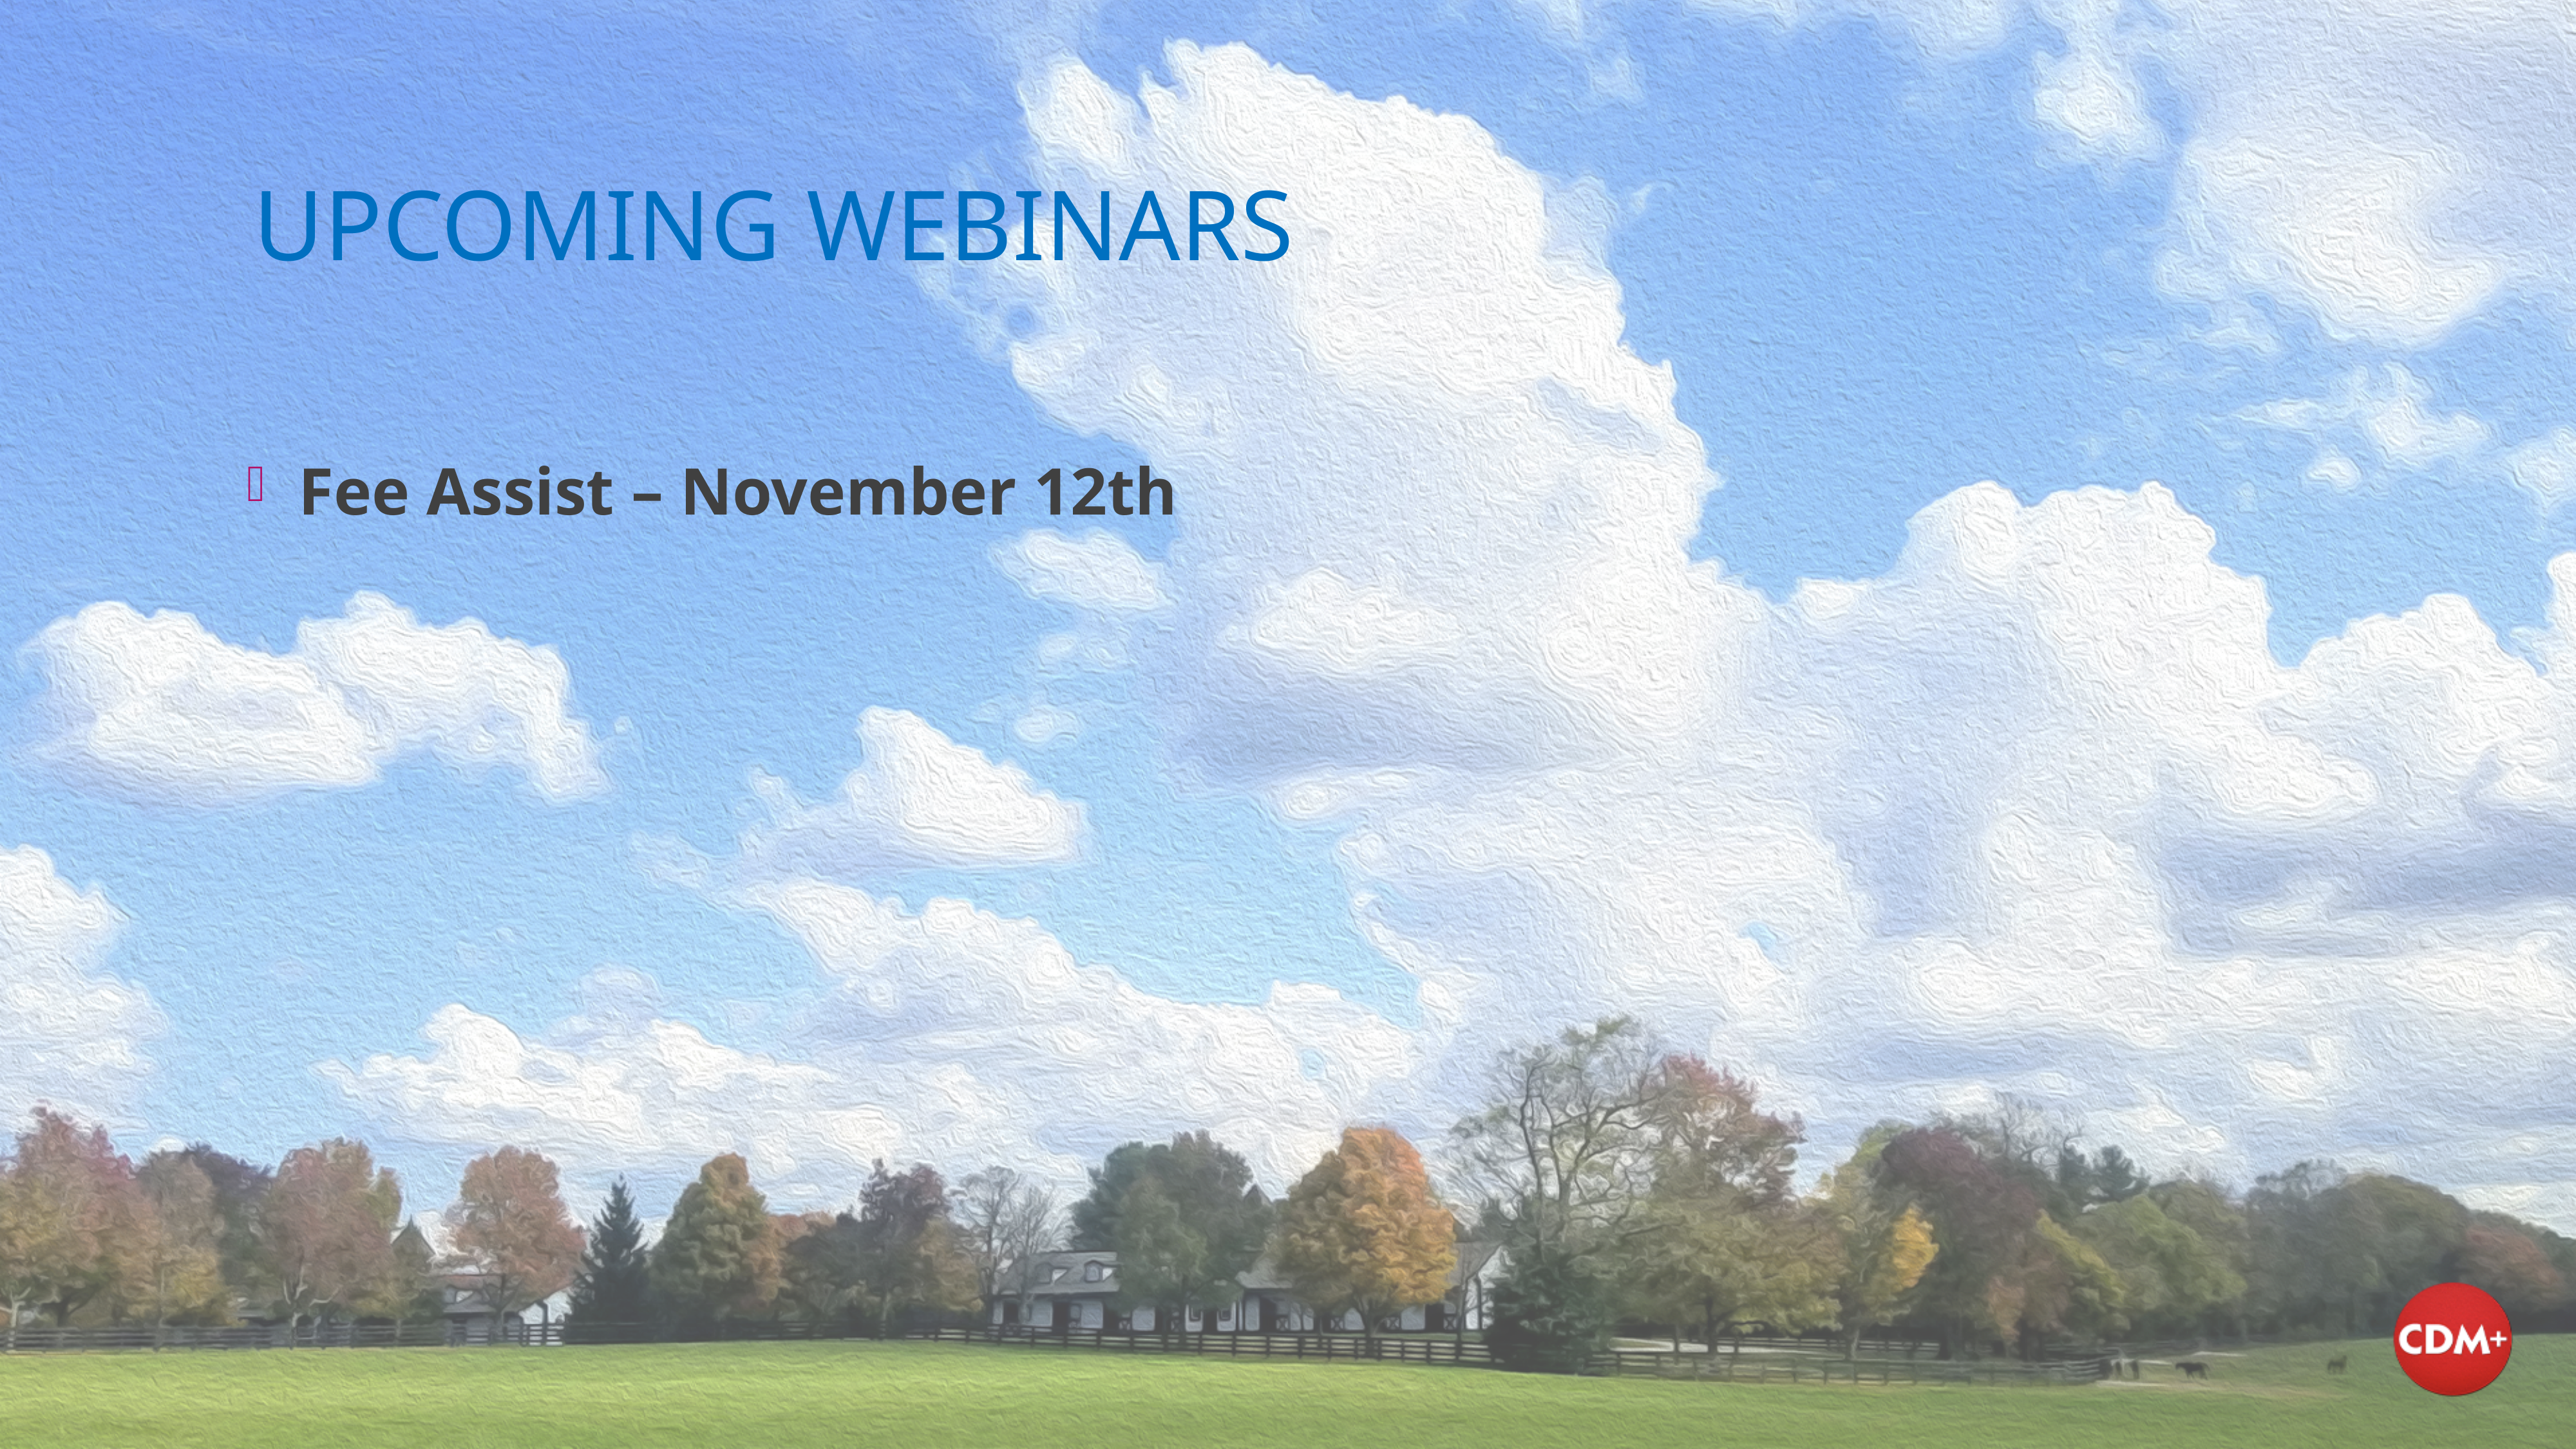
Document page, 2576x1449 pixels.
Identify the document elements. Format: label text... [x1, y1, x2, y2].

title UPCOMING WEBINARS [243, 146, 2096, 298]
list Fee Assist – November 12th [236, 362, 2103, 1086]
picture [0, 0, 2576, 1449]
